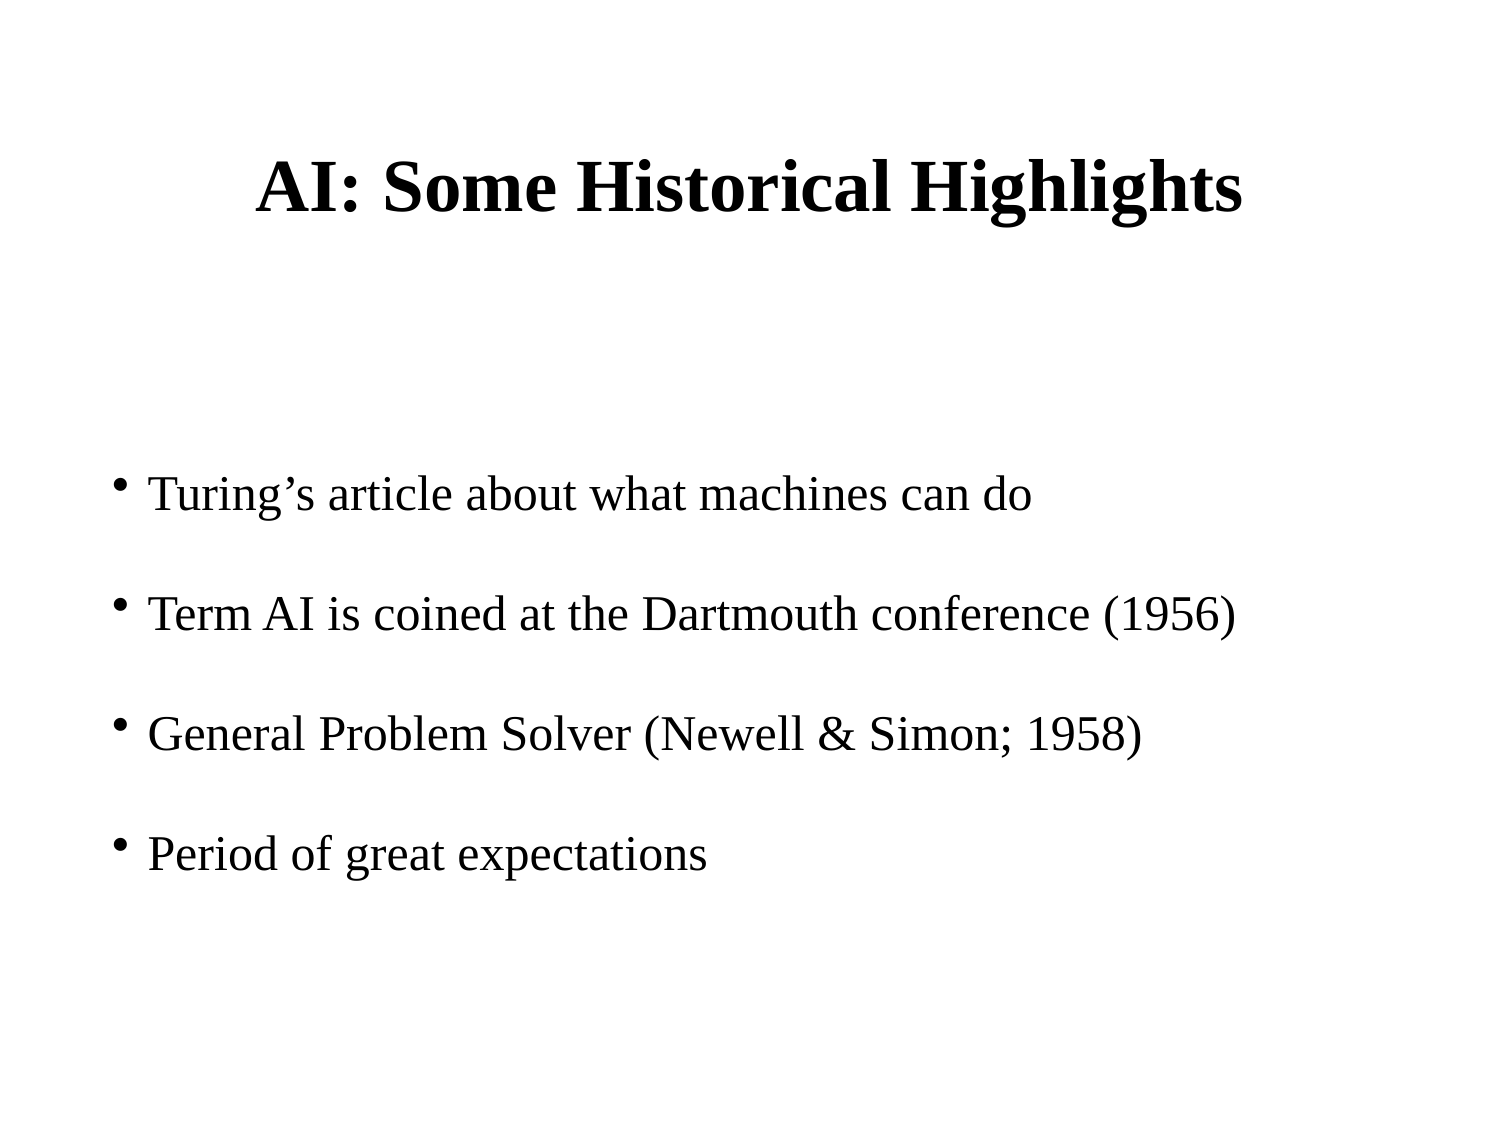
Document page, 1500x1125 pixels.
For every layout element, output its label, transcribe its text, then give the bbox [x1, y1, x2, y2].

text_box Turing’s article about what machines can do Term AI is coined at the Dartmouth conference (1956) General Problem Solver (Newell & Simon; 1958) Period of great expectations [97, 453, 1450, 888]
title AI: Some Historical Highlights [112, 87, 1388, 276]
